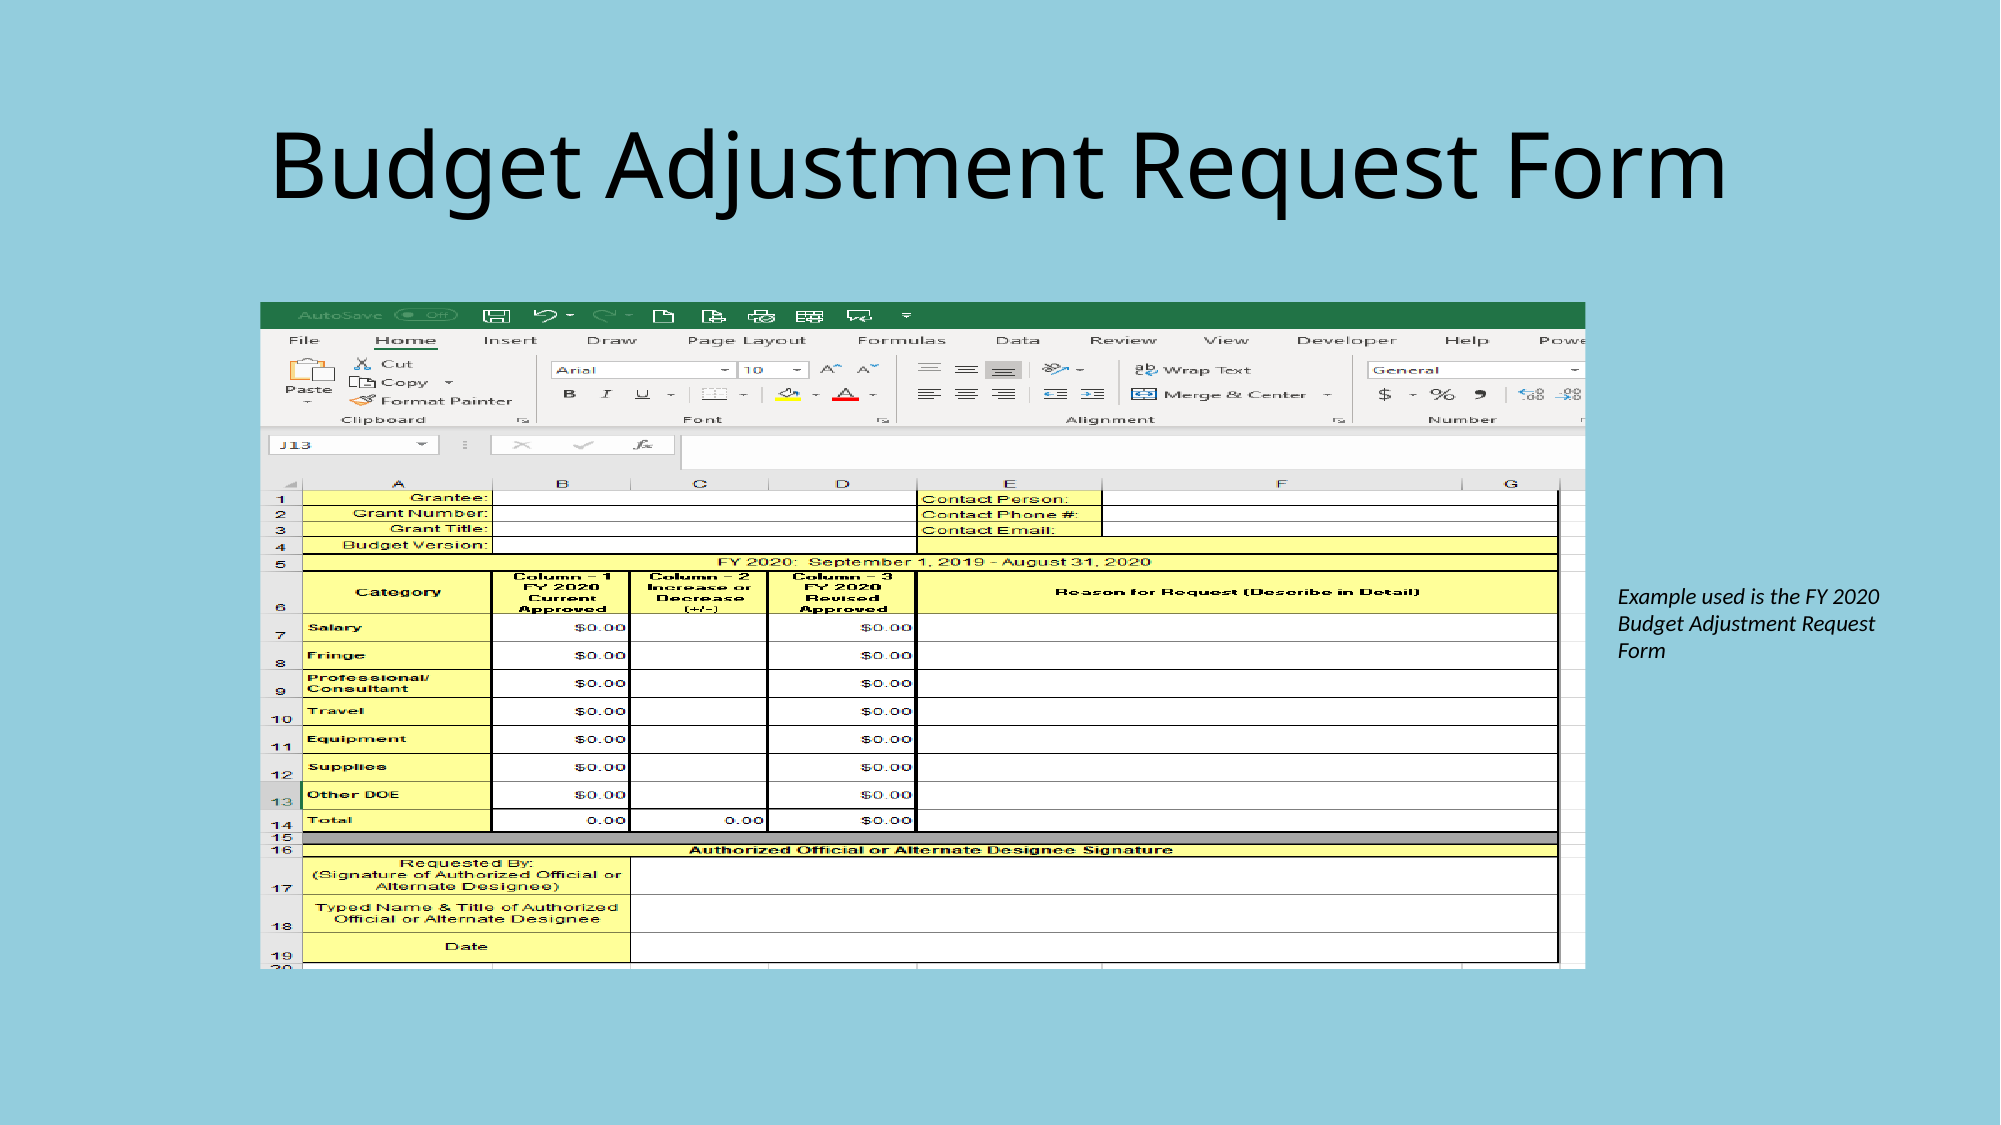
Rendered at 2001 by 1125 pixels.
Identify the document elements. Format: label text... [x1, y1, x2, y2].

title Budget Adjustment Request Form [137, 59, 1863, 278]
text_box Example used is the FY 2020 Budget Adjustment Request Form [1603, 573, 1904, 671]
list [260, 302, 1586, 969]
